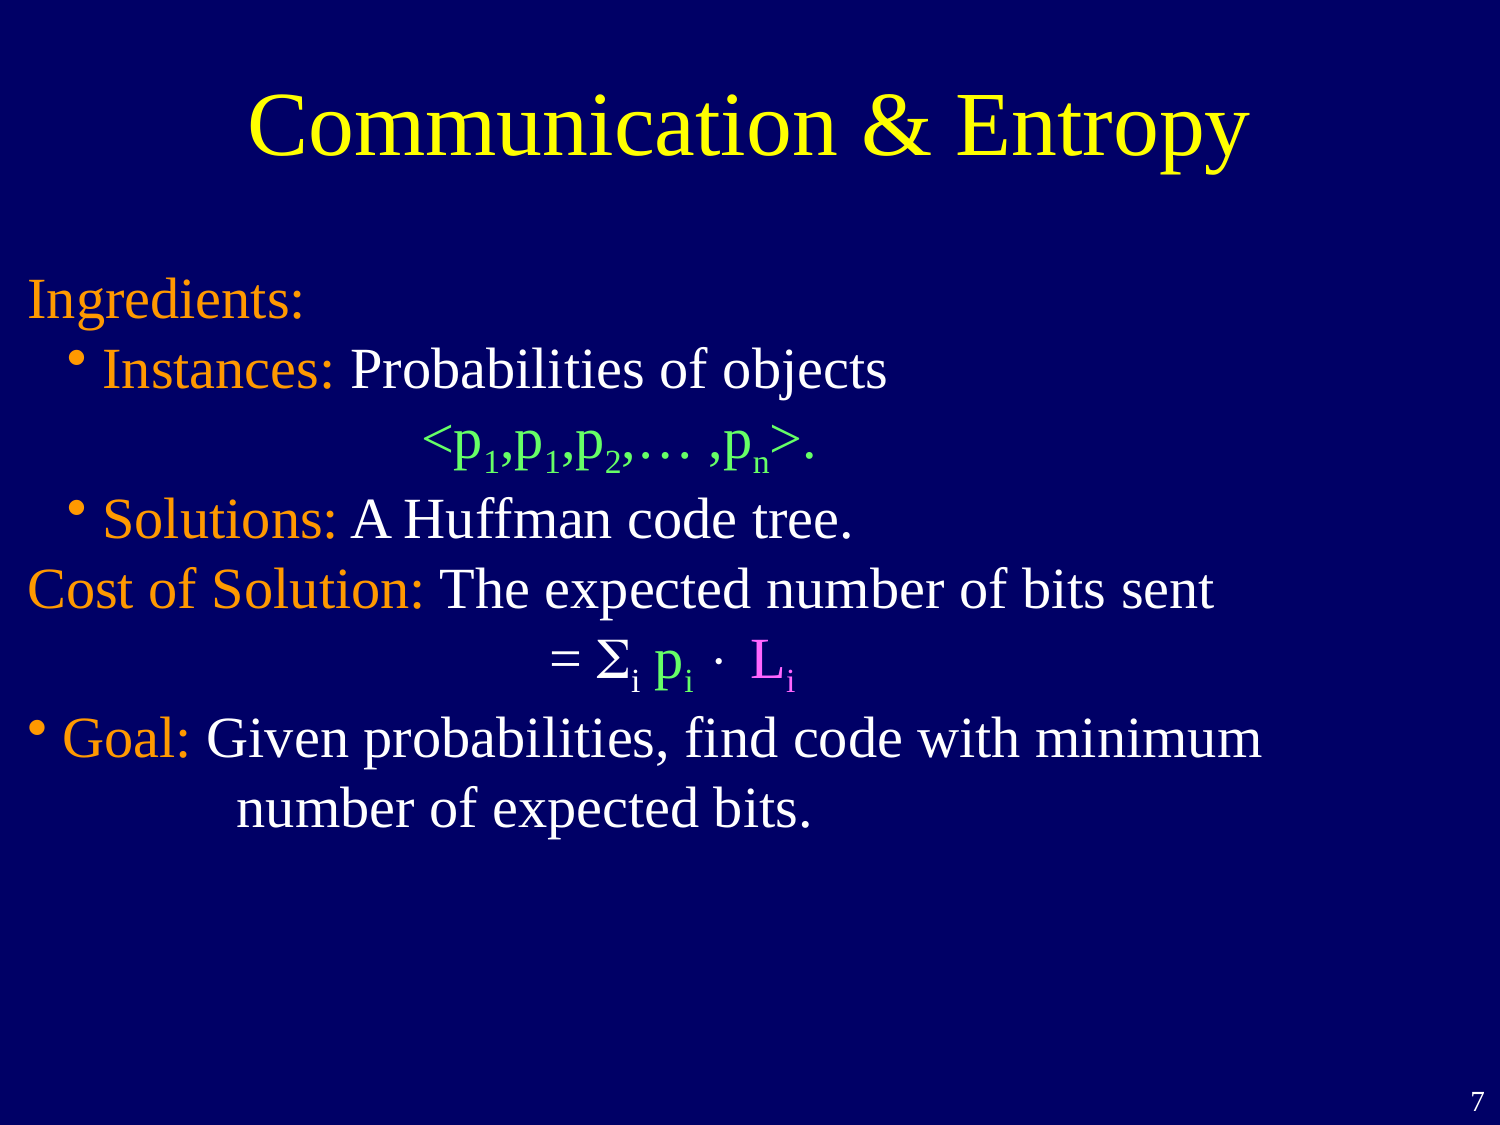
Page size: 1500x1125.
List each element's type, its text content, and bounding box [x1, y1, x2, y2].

text_box Ingredients: Instances: Probabilities of objects <p1,p1,p2,… ,pn>. Solutions: A Huffman code tree. Cost of Solution: The expected number of bits sent = i pi  Li Goal: Given probabilities, find code with minimum number of expected bits. [12, 252, 1500, 847]
text_box Communication & Entropy [74, 24, 1425, 213]
